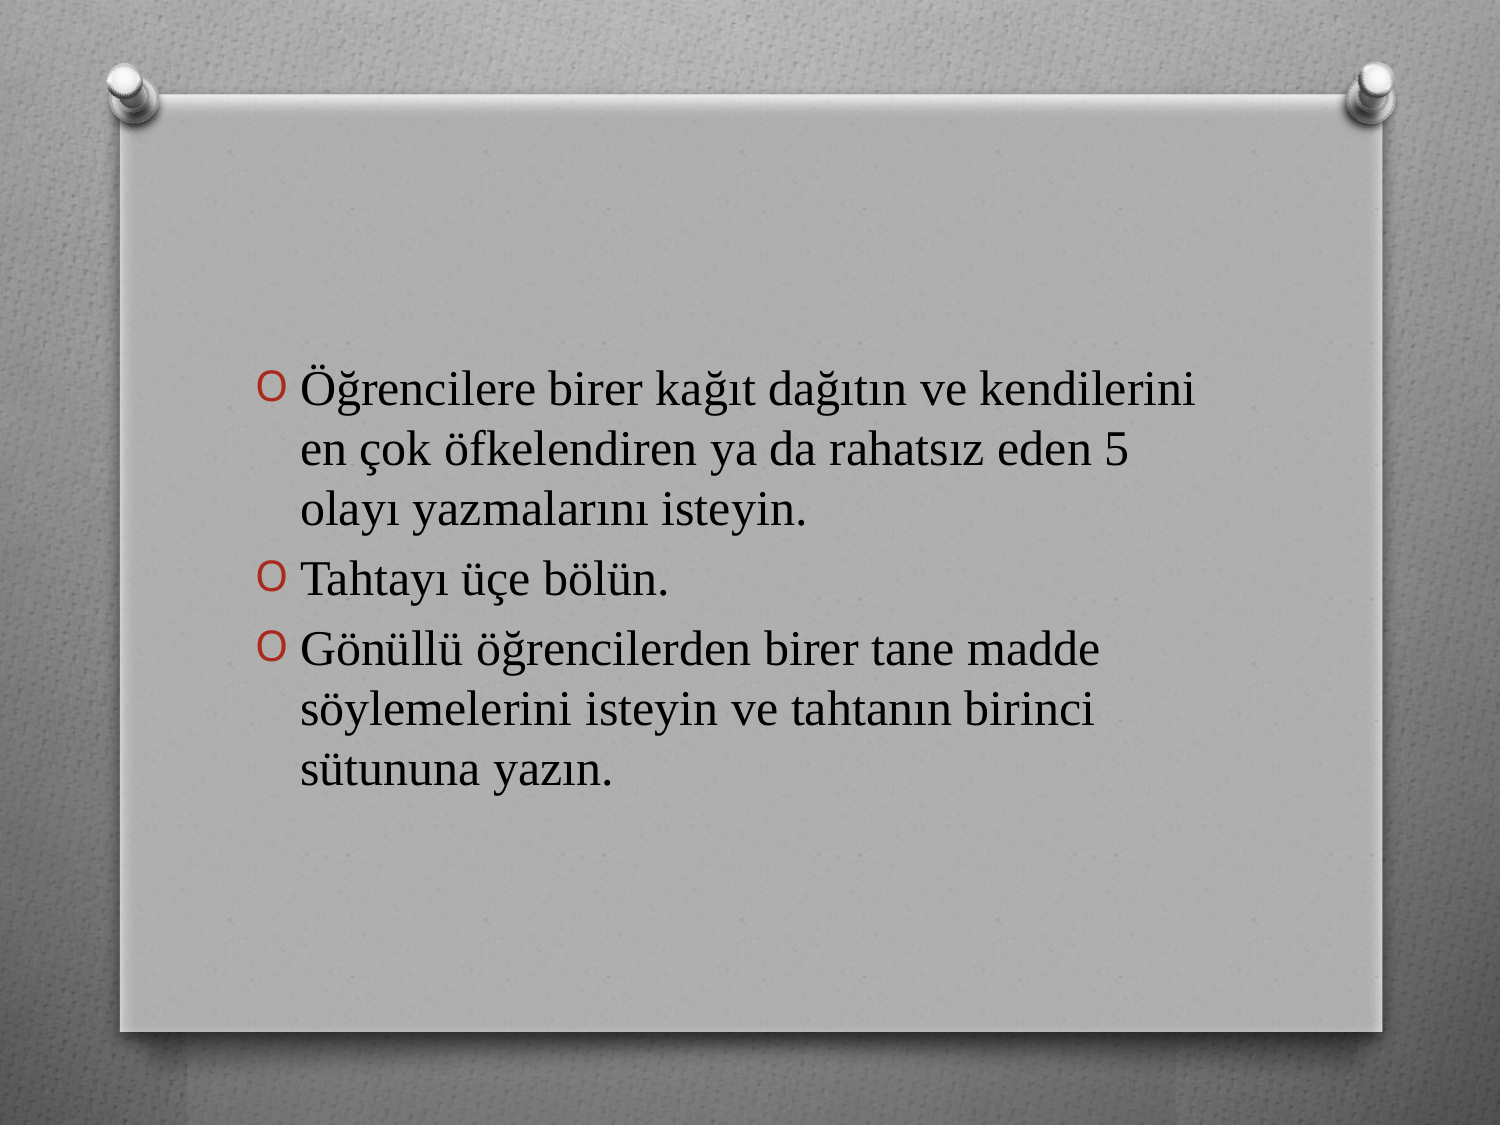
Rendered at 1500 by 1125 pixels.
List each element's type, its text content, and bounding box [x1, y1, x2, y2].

picture [75, 29, 198, 153]
list Öğrencilere birer kağıt dağıtın ve kendilerini en çok öfkelendiren ya da rahatsız eden 5 olayı yazmalarını isteyin. Tahtayı üçe bölün. Gönüllü öğrencilerden birer tane madde söylemelerini isteyin ve tahtanın birinci sütununa yazın. [240, 347, 1257, 939]
picture [1317, 35, 1439, 156]
